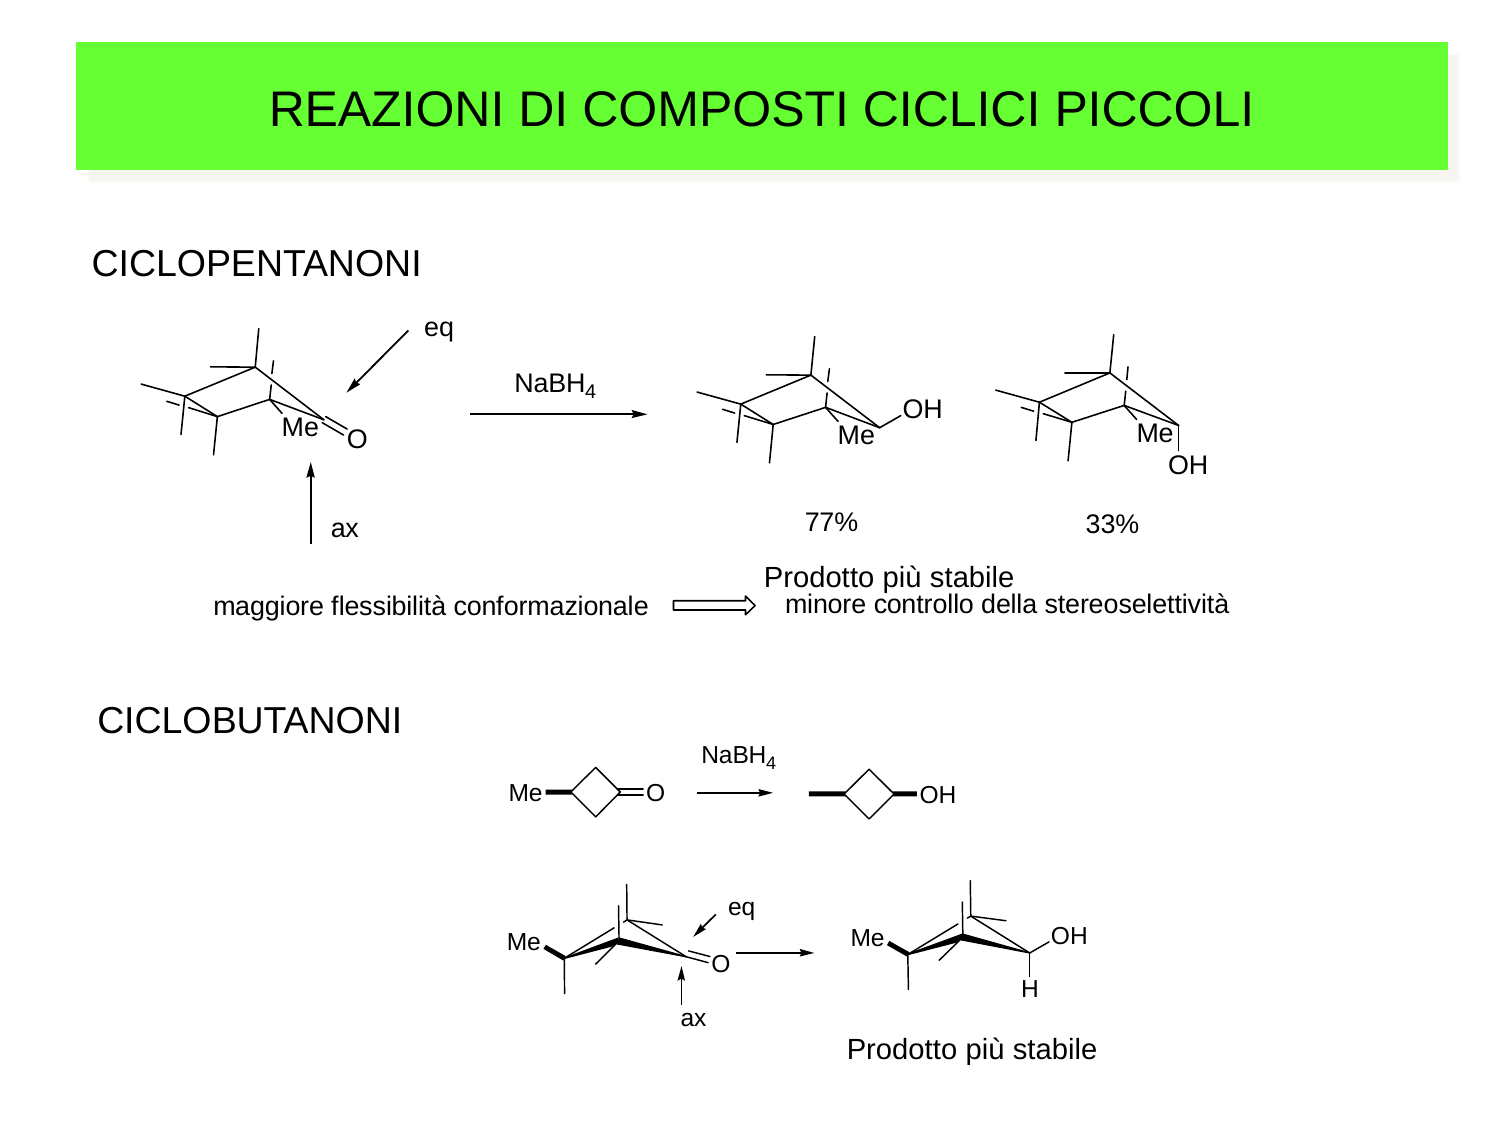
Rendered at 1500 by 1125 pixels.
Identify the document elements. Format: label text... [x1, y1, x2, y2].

text_box CICLOBUTANONI [82, 688, 922, 749]
text_box REAZIONI DI COMPOSTI CICLICI PICCOLI [76, 42, 1448, 170]
text_box CICLOPENTANONI [76, 231, 916, 292]
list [501, 739, 1093, 1038]
text_box Prodotto più stabile [832, 1023, 1113, 1073]
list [135, 310, 1235, 627]
